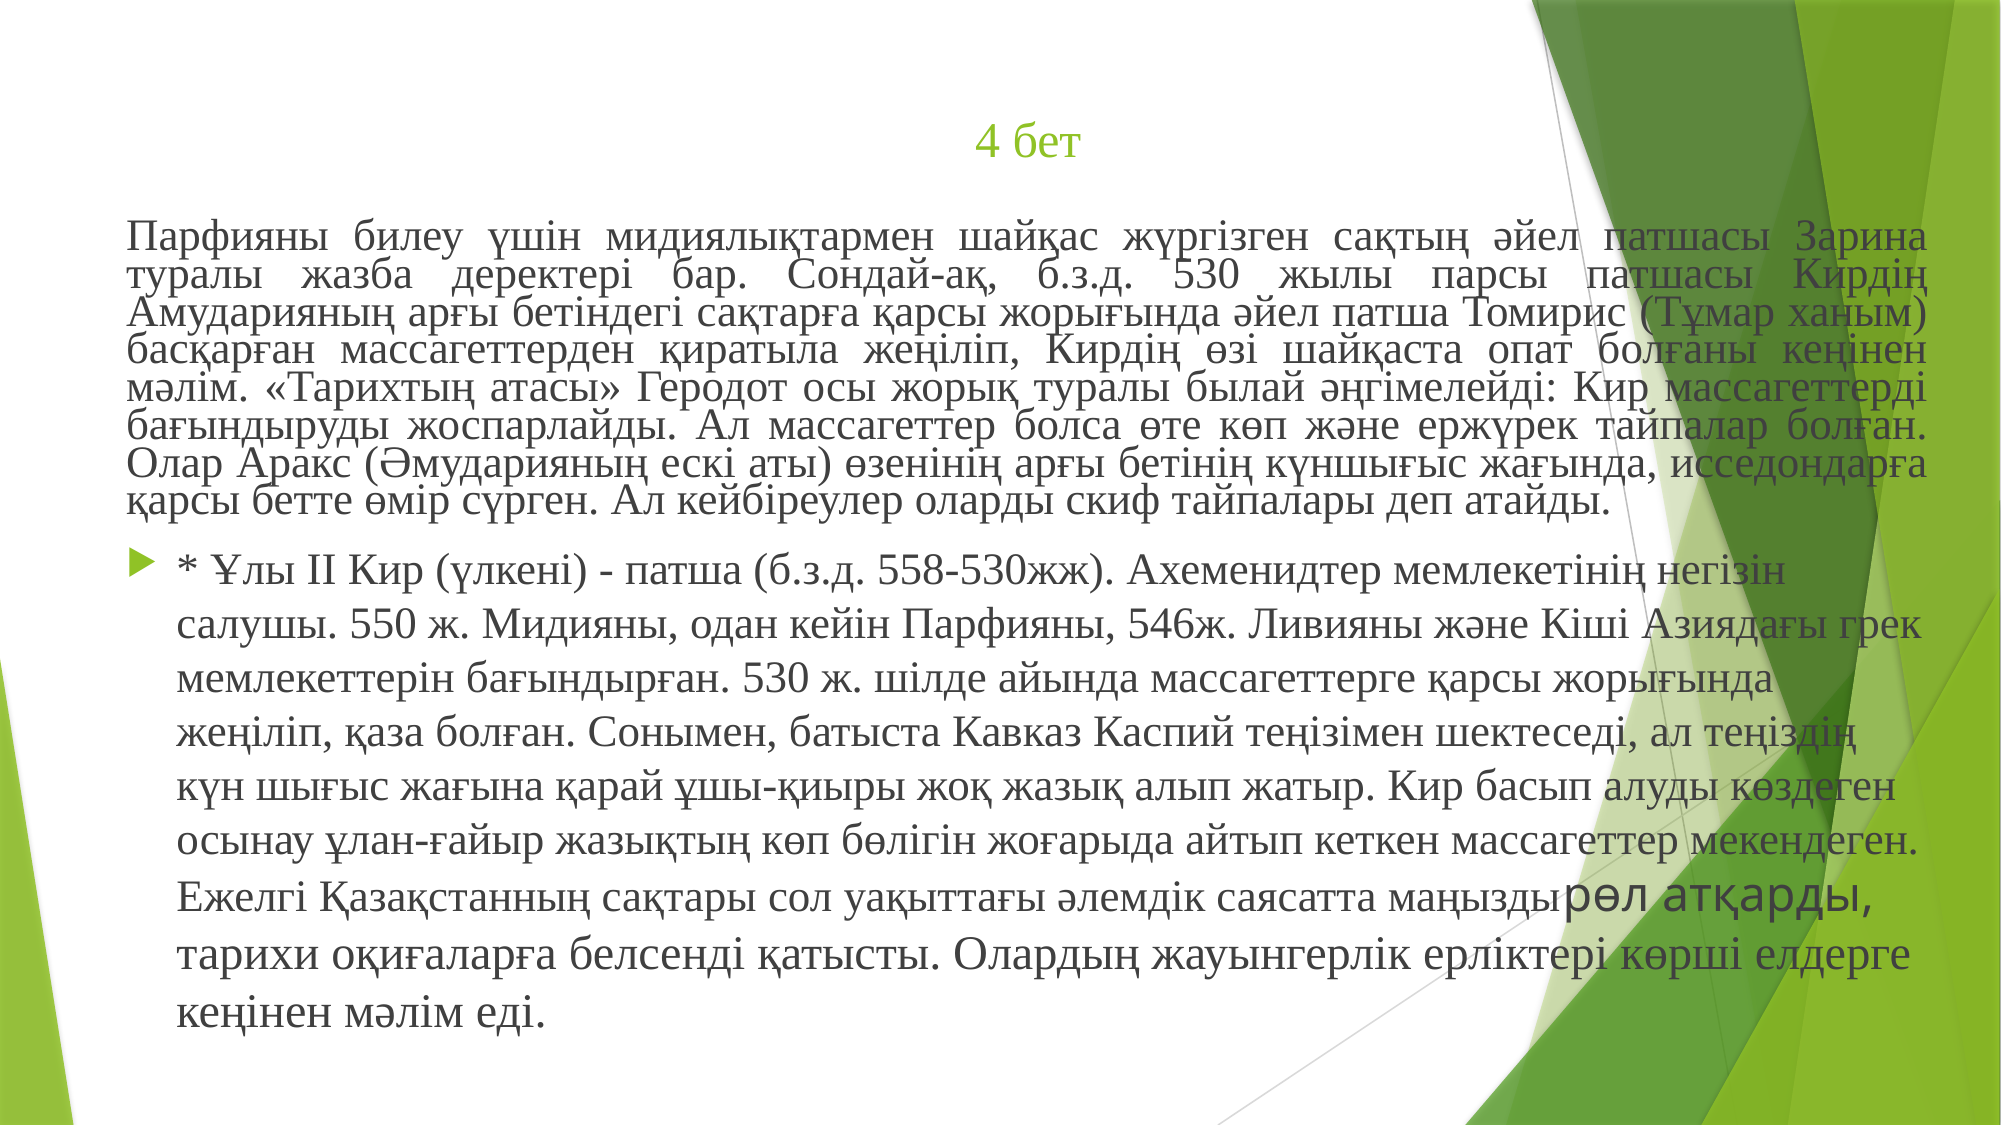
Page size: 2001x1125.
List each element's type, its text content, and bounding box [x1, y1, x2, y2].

title 4 бет [111, 99, 1946, 163]
list Парфияны билеу үшін мидиялықтармен шайқас жүргізген сақтың әйел патшасы Зарина туралы жазба деректері бар. Сондай-ақ, б.з.д. 530 жылы парсы патшасы Кирдің Амударияның арғы бетіндегі сақтарға қарсы жорығында әйел патша Томирис (Тұмар ханым) басқарған массагеттерден қиратыла жеңіліп, Кирдің өзі шайқаста опат болғаны кеңінен мәлім. «Тарихтың атасы» Геродот осы жорық туралы былай әңгімелейді: Кир массагеттерді бағындыруды жоспарлайды. Ал массагеттер болса өте көп және ержүрек тайпалар болған. Олар Аракс (Әмударияның ескі аты) өзенінің арғы бетінің күншығыс жағында, исседондарға қарсы бетте өмір сүрген. Ал кейбіреулер оларды скиф тайпалары деп атайды. * Ұлы II Кир (үлкені) - патша (б.з.д. 558-530жж). Ахеменидтер мемлекетінің негізін салушы. 550 ж. Мидияны, одан кейін Парфияны, 546ж. Ливияны және Кіші Азиядағы грек мемлекеттерін бағындырған. 530 ж. шілде айында массагеттерге қарсы жорығында жеңіліп, қаза болған. Сонымен, батыста Кавказ Каспий теңізімен шектеседі, ал теңіздің күн шығыс жағына қарай ұшы-қиыры жоқ жазық алып жатыр. Кир басып алуды көздеген осынау ұлан-ғайыр жазықтың көп бөлігін жоғарыда айтып кеткен массагеттер мекендеген. Ежелгі Қазақстанның сақтары сол уақыттағы әлемдік саясатта маңыздырөл атқарды, тарихи оқиғаларға белсенді қатысты. Олардың жауынгерлік ерліктері көрші елдерге кеңінен мәлім еді. [111, 212, 1946, 1058]
